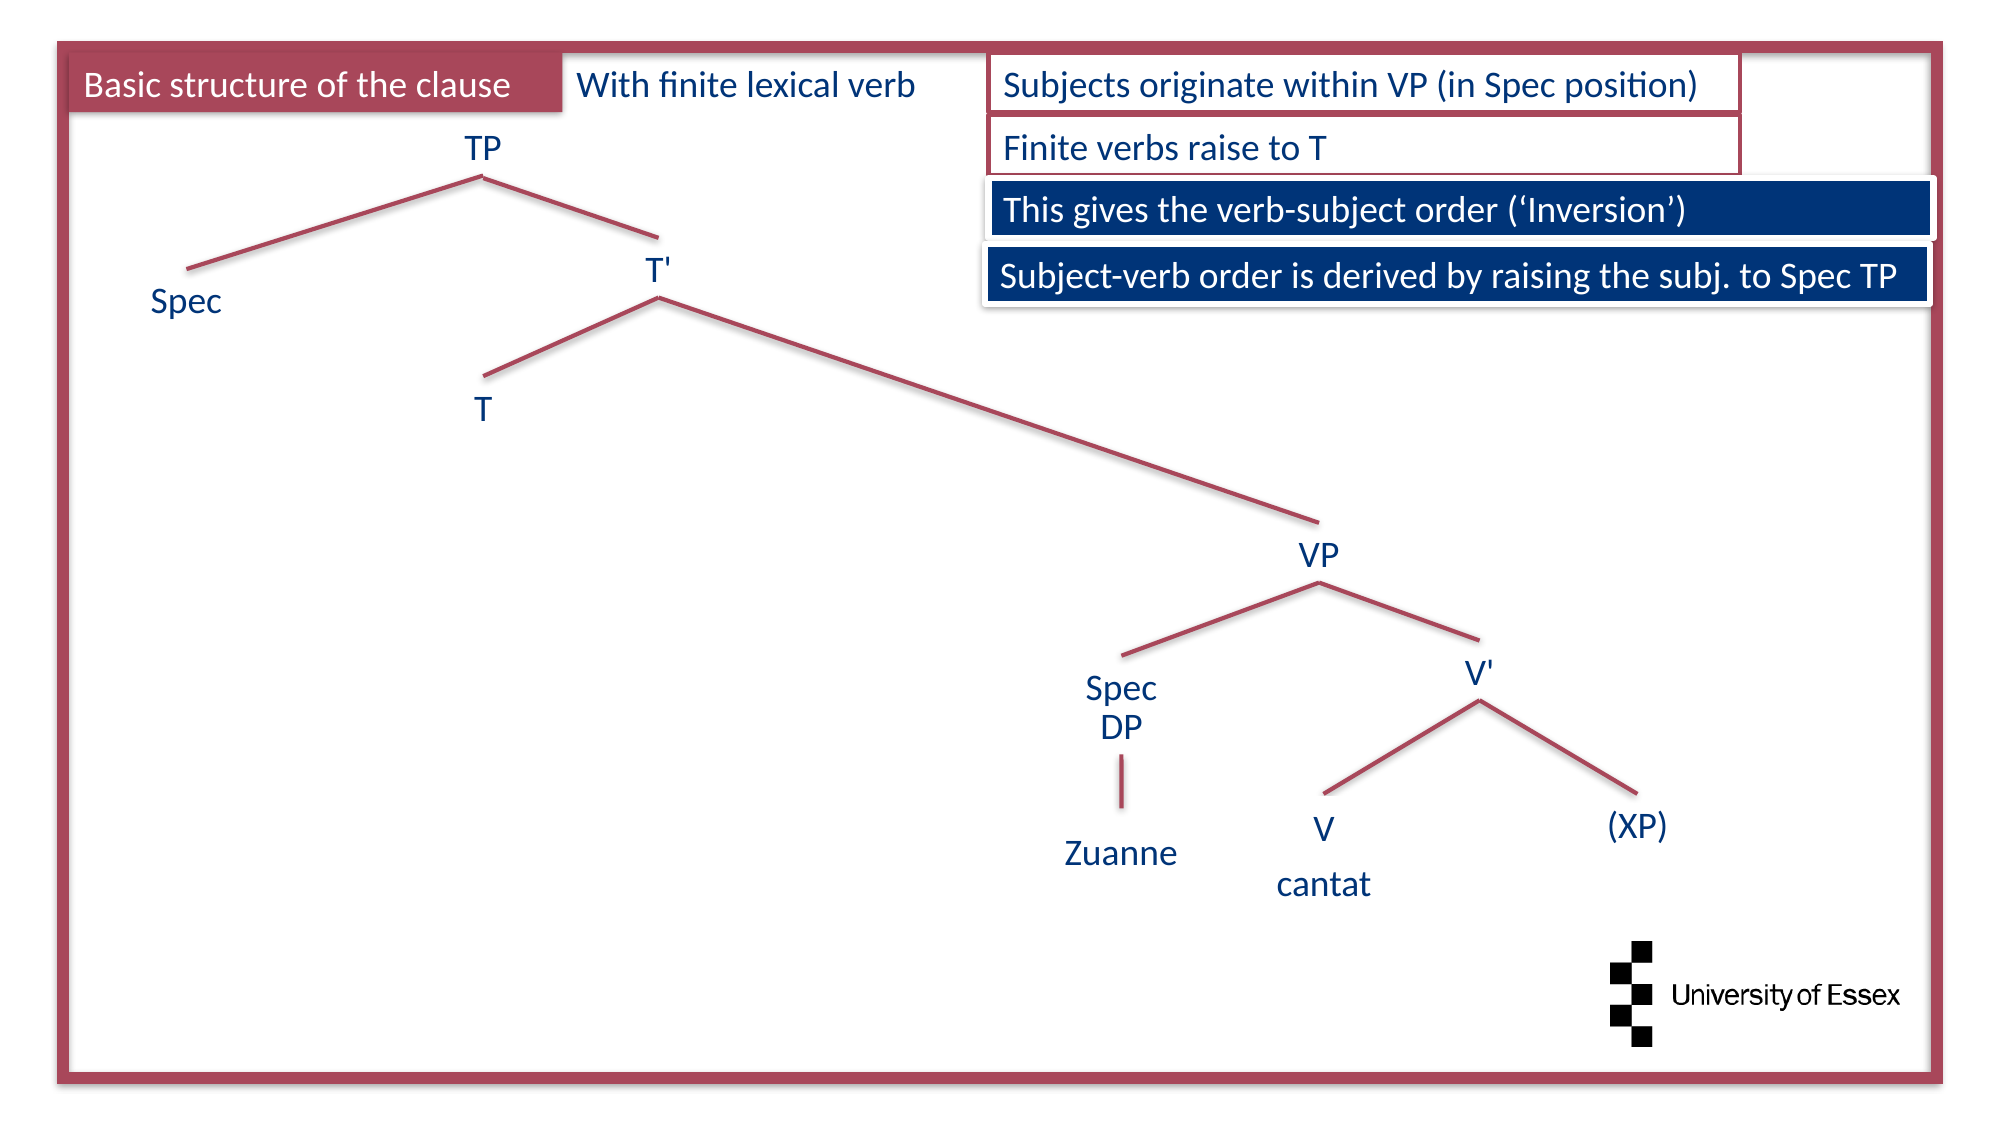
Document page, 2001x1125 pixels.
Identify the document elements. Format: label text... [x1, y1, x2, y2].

text_box Subjects originate within VP (in Spec position) [986, 50, 1742, 113]
text_box Finite verbs raise to T [986, 113, 1742, 173]
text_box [1250, 795, 1398, 912]
text_box With finite lexical verb [561, 52, 986, 113]
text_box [980, 694, 1262, 882]
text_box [107, 115, 1717, 857]
text_box This gives the verb-subject order (‘Inversion’) [1722, 175, 1937, 241]
text_box Basic structure of the clause [66, 49, 566, 115]
text_box Subject-verb order is derived by raising the subj. to Spec TP [1722, 241, 1933, 307]
picture [1610, 941, 1900, 1047]
